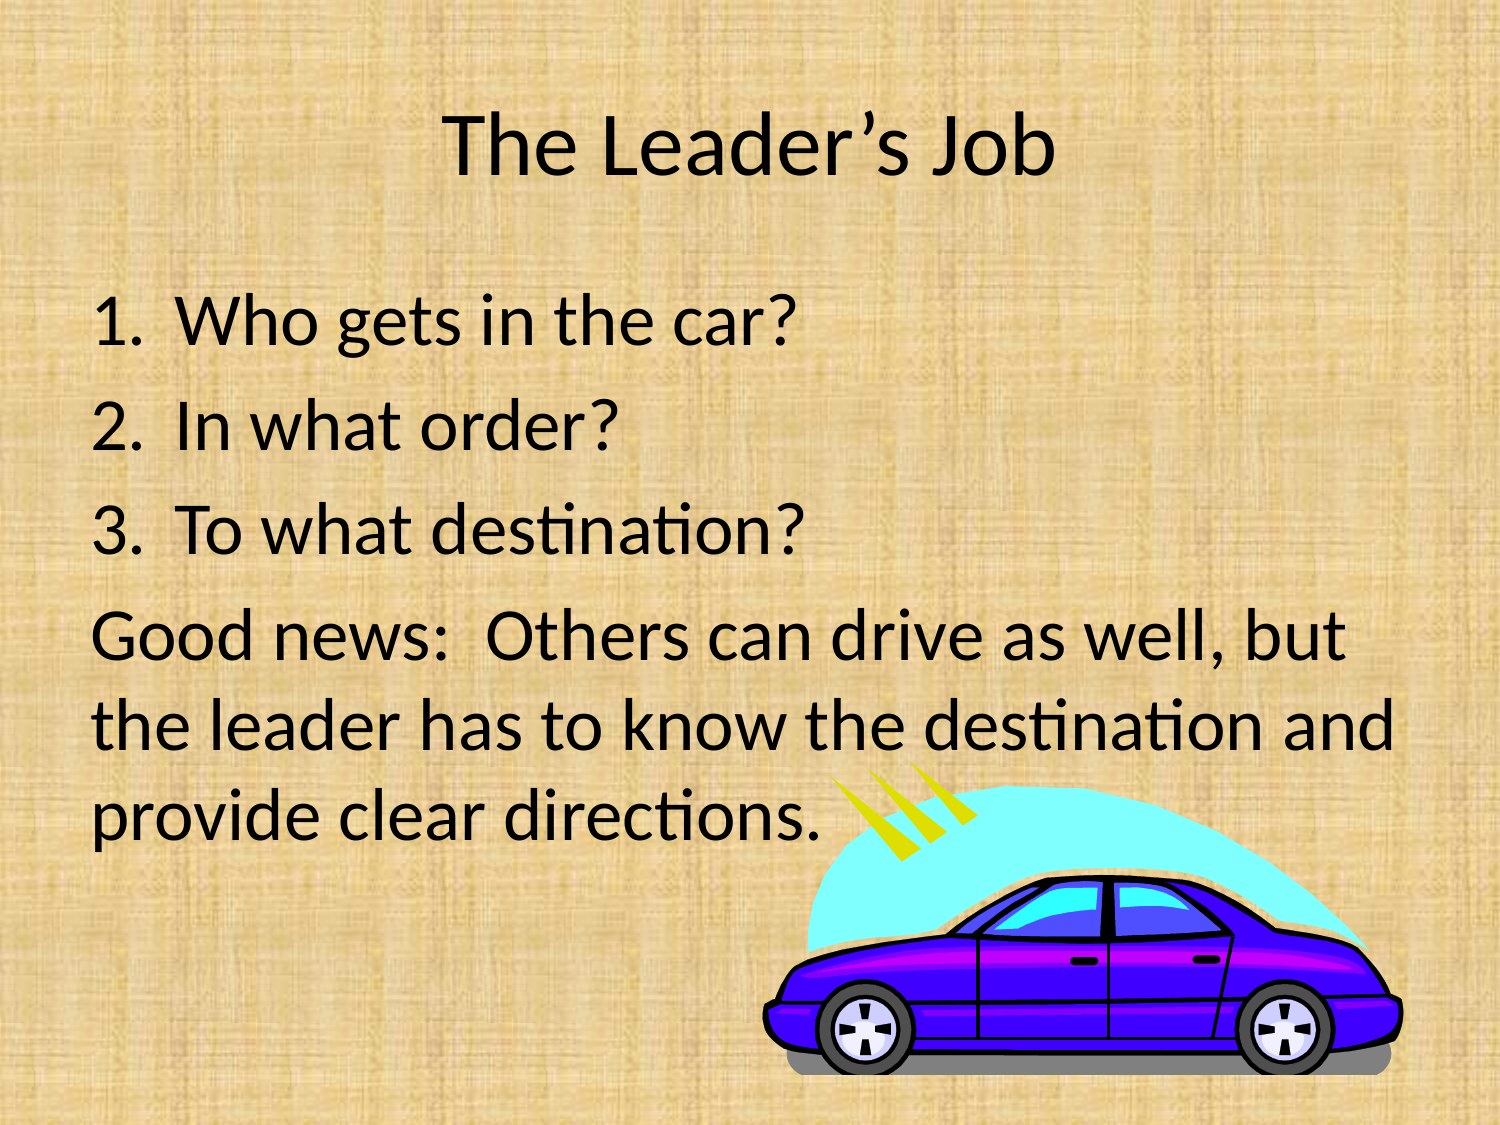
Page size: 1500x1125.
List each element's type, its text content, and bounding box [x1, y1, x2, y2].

title The Leader’s Job [75, 45, 1425, 233]
list Who gets in the car? In what order? To what destination? Good news: Others can drive as well, but the leader has to know the destination and provide clear directions. [75, 262, 1425, 1005]
picture [0, 0, 1500, 1125]
